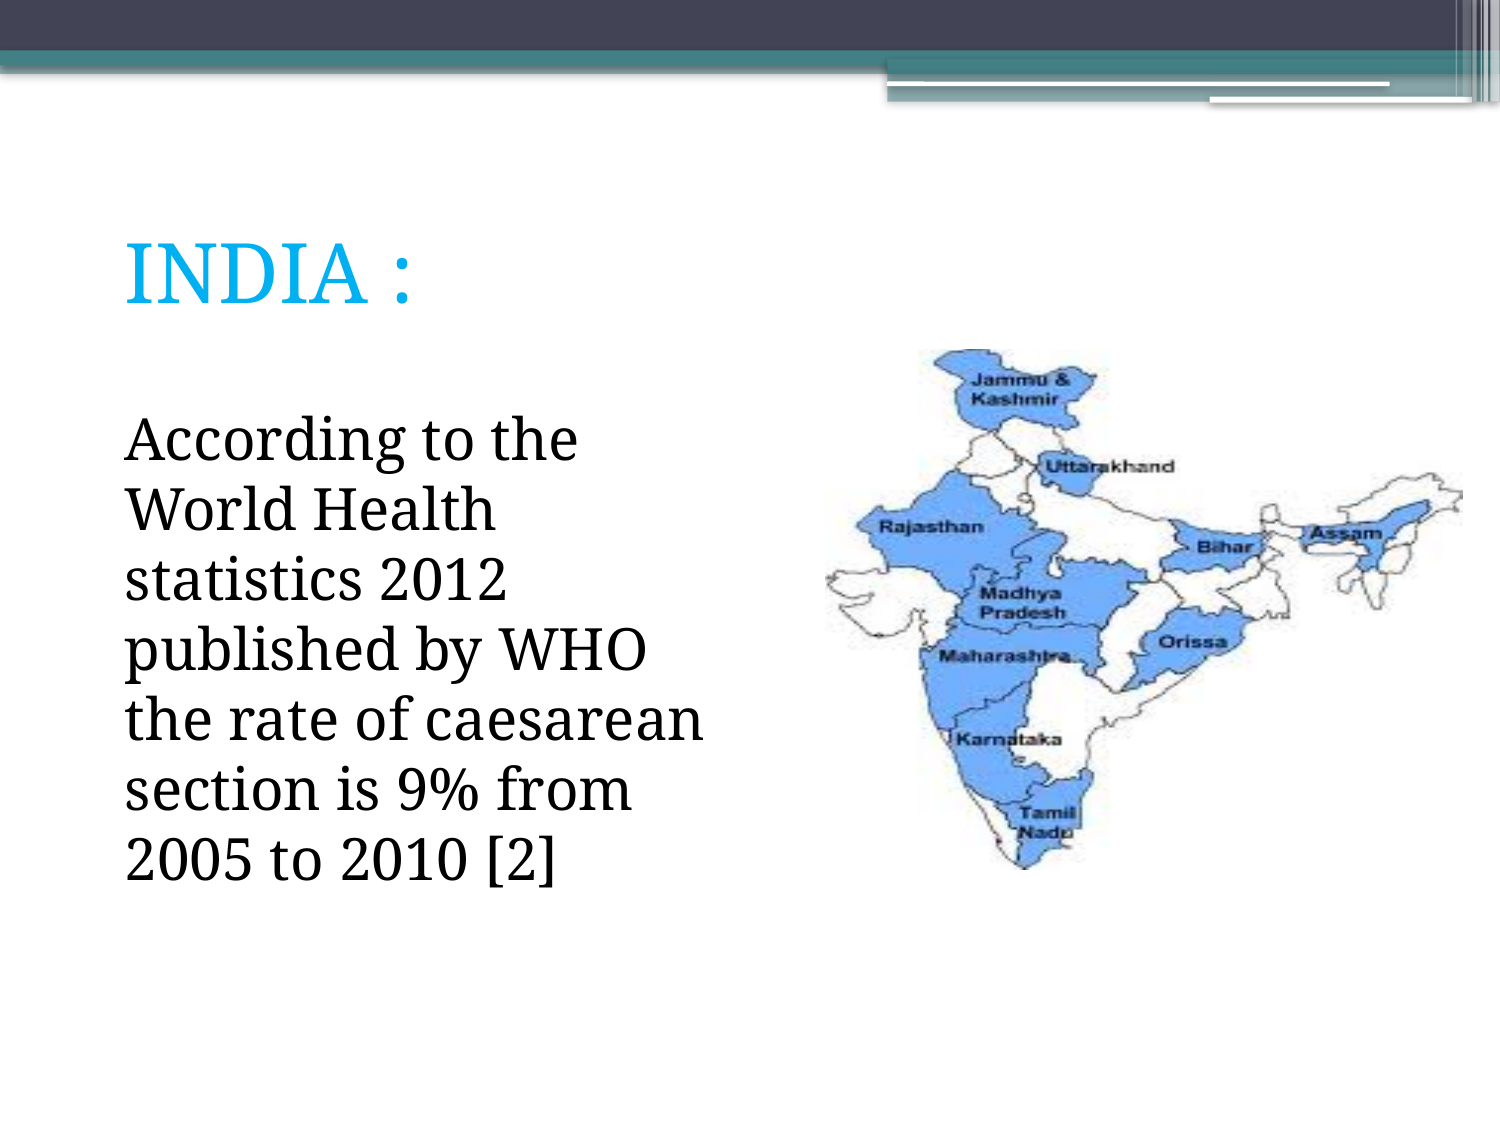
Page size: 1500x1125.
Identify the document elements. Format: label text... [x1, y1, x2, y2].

picture [824, 349, 1463, 870]
list INDIA : According to the World Health statistics 2012 published by WHO the rate of caesarean section is 9% from 2005 to 2010 [2] [50, 212, 738, 1029]
